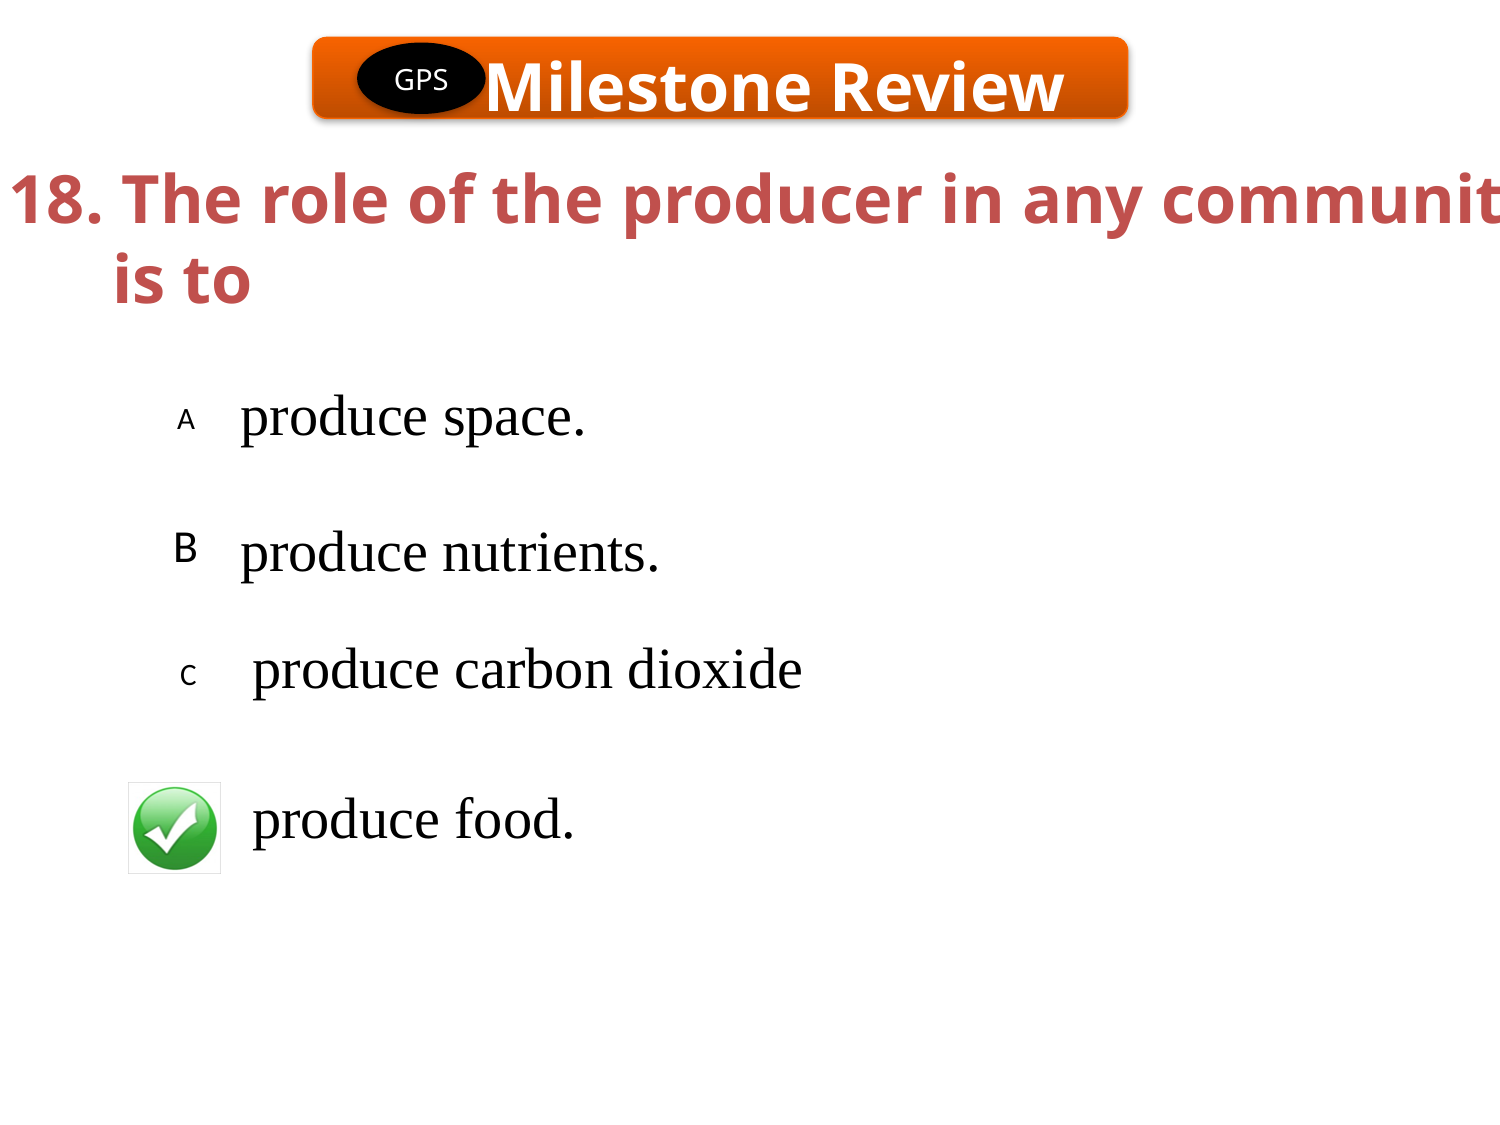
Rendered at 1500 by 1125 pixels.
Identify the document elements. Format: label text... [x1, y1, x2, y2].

text_box produce nutrients. [225, 505, 1071, 590]
text_box 18. The role of the producer in any community is to [0, 149, 1500, 324]
text_box produce space. [225, 369, 1173, 455]
text_box produce carbon dioxide [237, 623, 819, 708]
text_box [312, 37, 1128, 119]
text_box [150, 635, 227, 711]
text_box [148, 510, 223, 586]
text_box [148, 379, 224, 454]
text_box produce food. [237, 772, 592, 858]
picture [128, 781, 221, 875]
